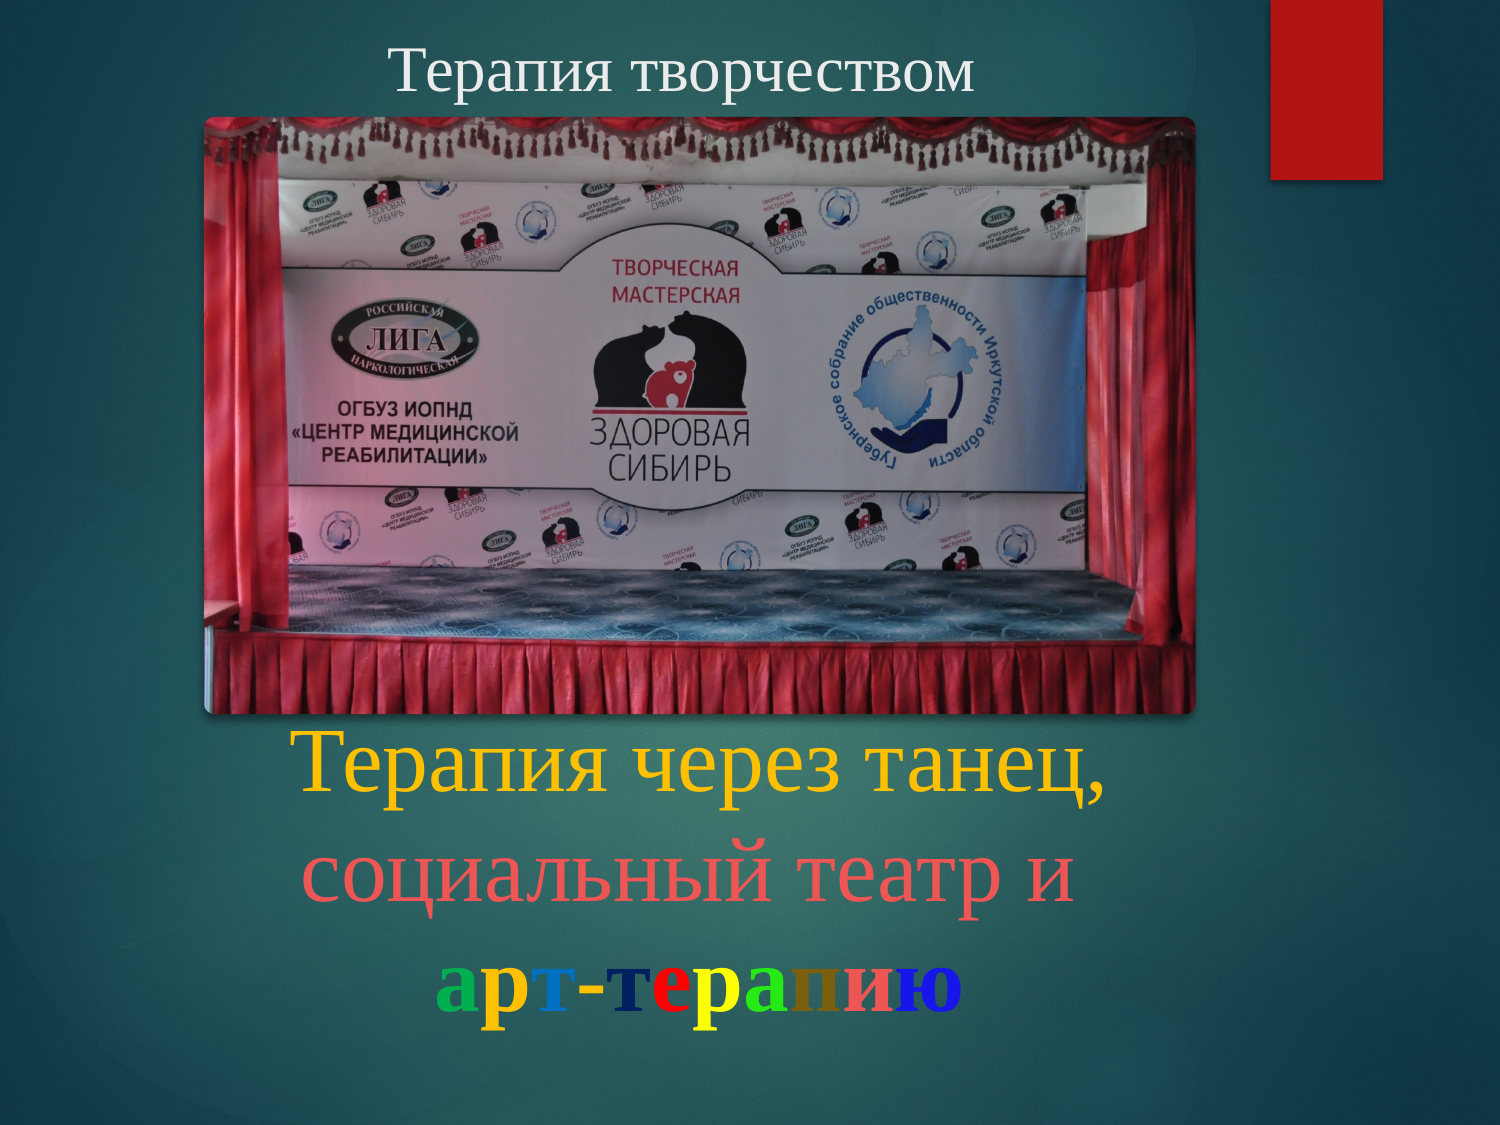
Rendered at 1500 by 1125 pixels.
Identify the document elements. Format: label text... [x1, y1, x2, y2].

list Терапия через танец, социальный театр и арт-терапию [123, 692, 1276, 774]
title Терапия творчеством [138, 19, 1225, 113]
picture [203, 116, 1196, 715]
